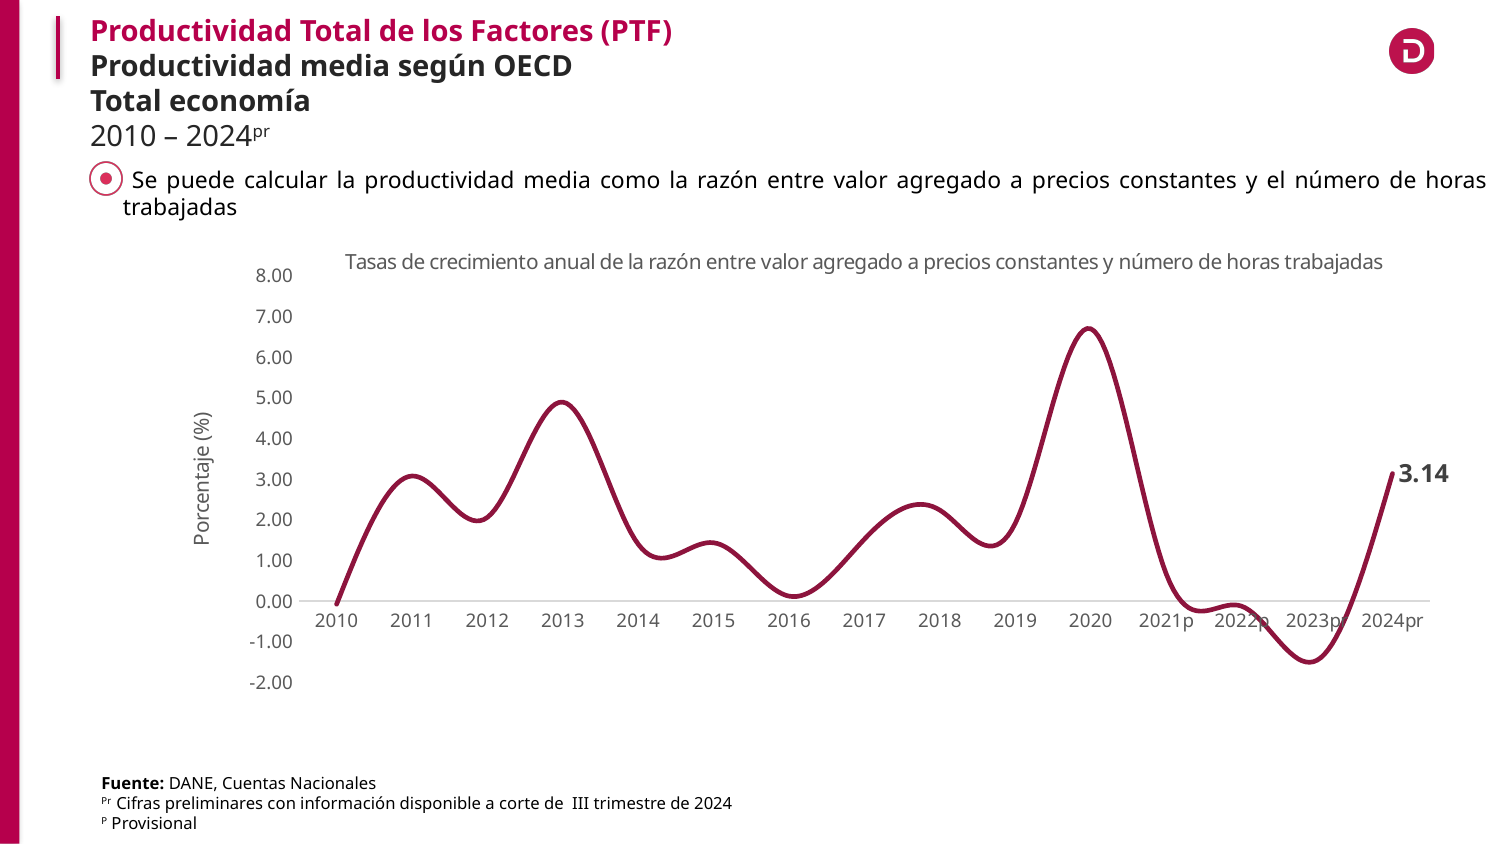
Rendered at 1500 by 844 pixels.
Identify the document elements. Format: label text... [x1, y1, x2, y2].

text_box Se puede calcular la productividad media como la razón entre valor agregado a precios constantes y el número de horas trabajadas [111, 159, 1500, 226]
text_box Productividad Total de los Factores (PTF) Productividad media según OECD Total economía 2010 – 2024pr [76, 6, 1246, 158]
picture [1389, 28, 1435, 74]
text_box Fuente: DANE, Cuentas Nacionales Pr Cifras preliminares con información disponible a corte de III trimestre de 2024 P Provisional [86, 775, 771, 844]
picture [86, 158, 126, 199]
chart [76, 232, 1475, 767]
